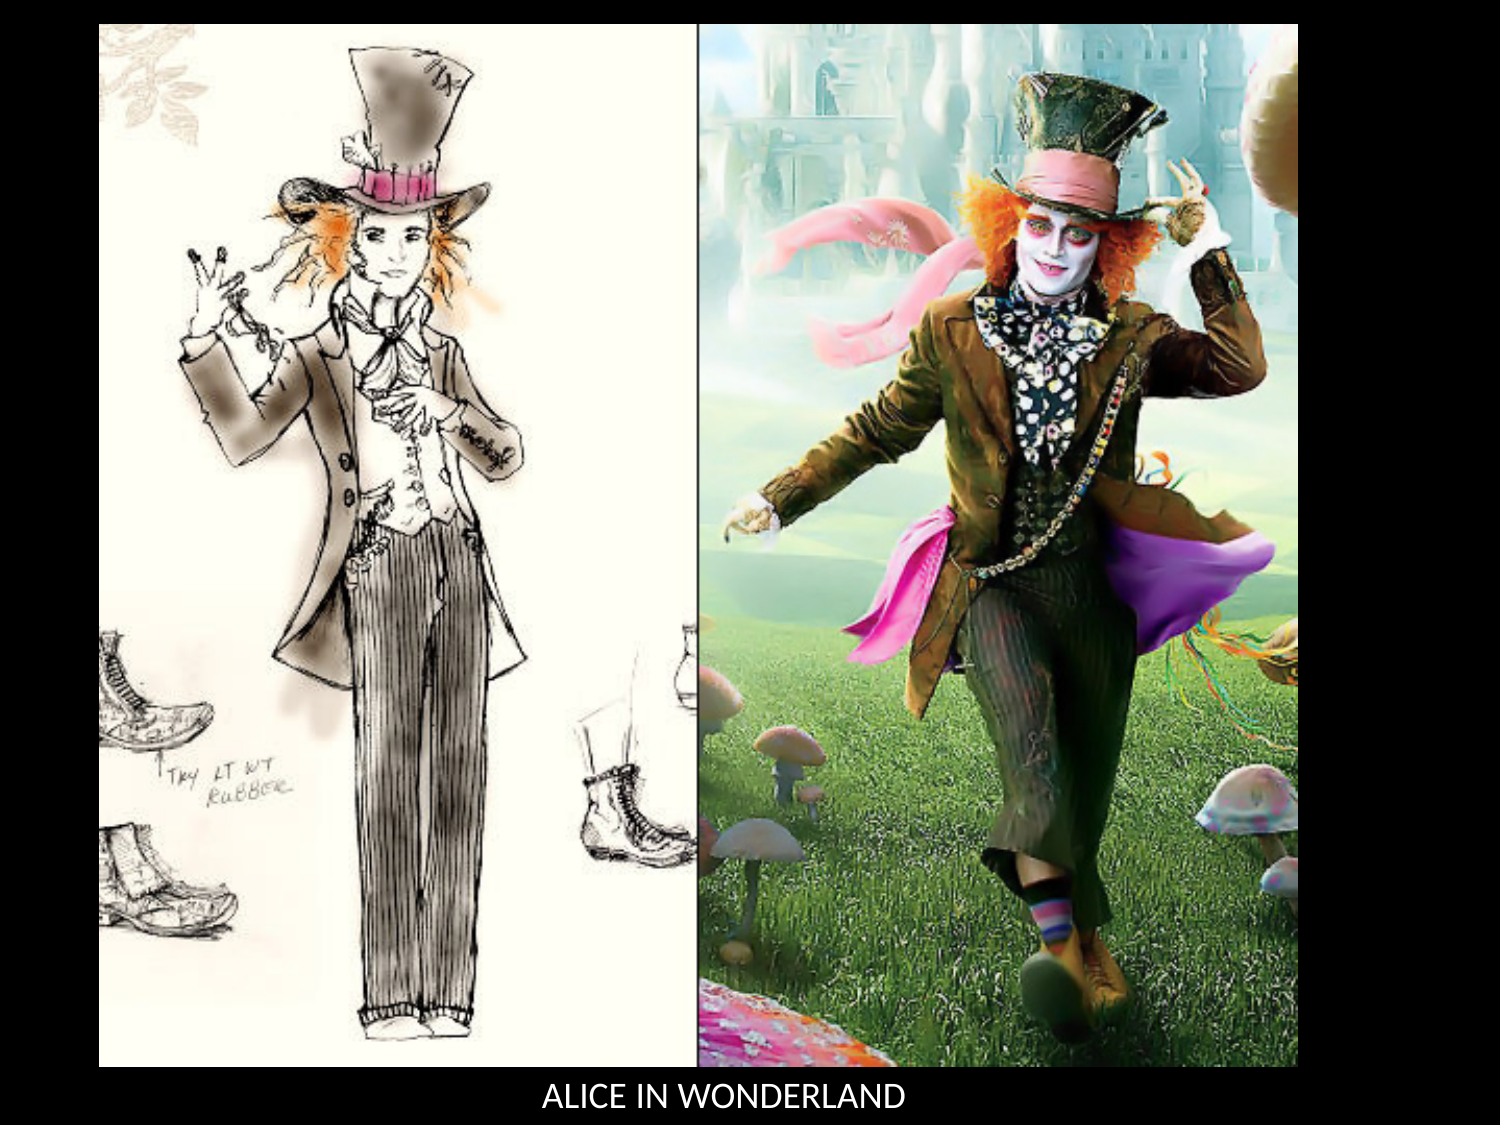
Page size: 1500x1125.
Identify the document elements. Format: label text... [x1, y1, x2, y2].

text_box ALICE IN WONDERLAND [527, 1075, 922, 1124]
picture [99, 24, 1299, 1067]
